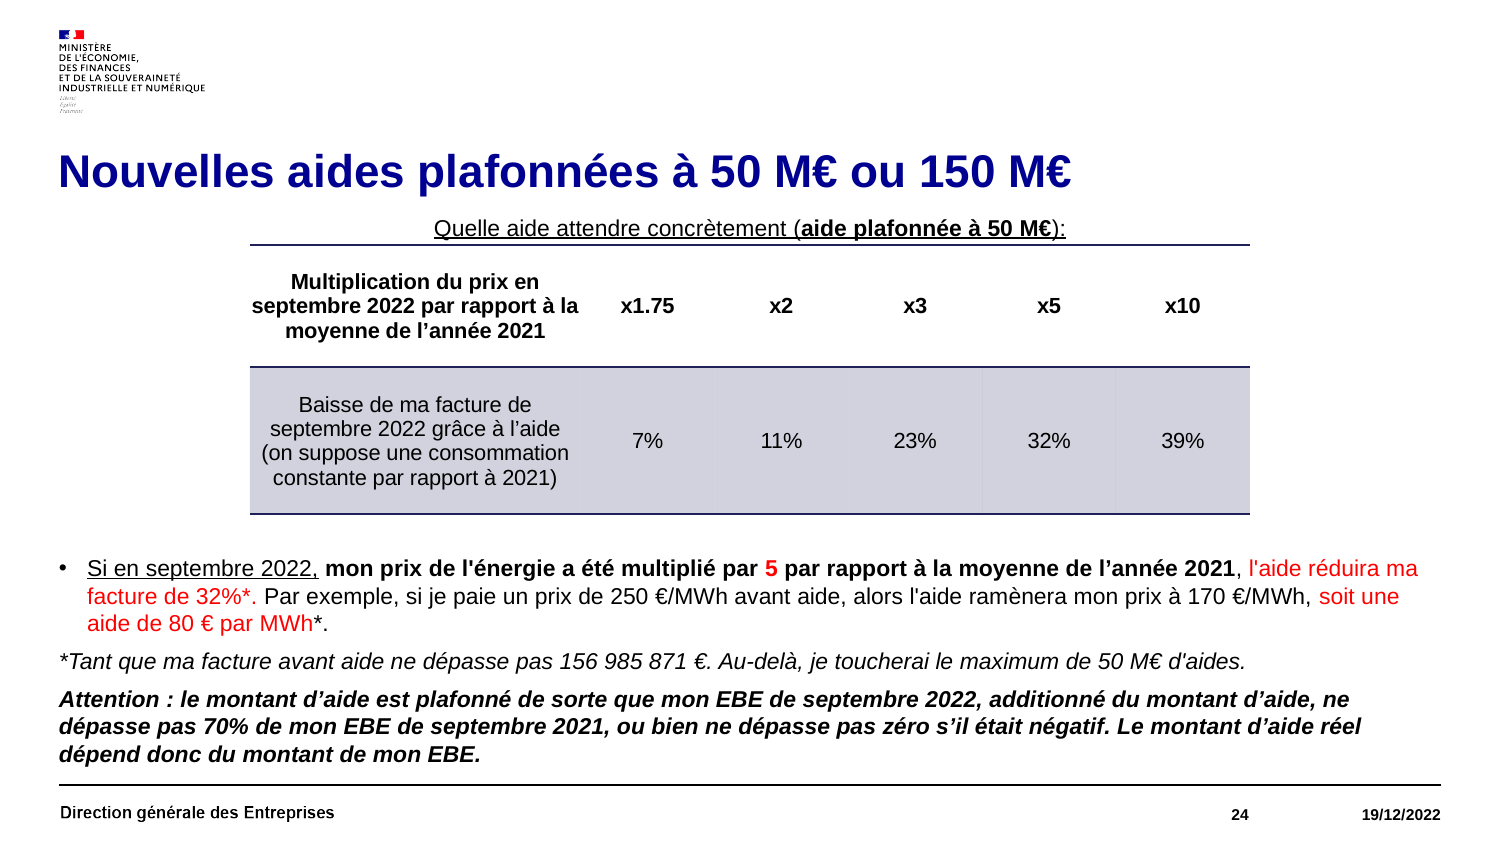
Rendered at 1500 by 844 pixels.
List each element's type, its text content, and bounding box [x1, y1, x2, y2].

slide_number 24 [1027, 784, 1249, 844]
table_header x5 [982, 246, 1116, 366]
table_cell 39% [1116, 368, 1250, 513]
table_header x10 [1116, 246, 1250, 366]
picture [59, 30, 205, 113]
table_header x2 [715, 246, 848, 366]
table_cell 23% [848, 368, 982, 513]
table_cell 32% [982, 368, 1116, 513]
table_header x3 [848, 246, 982, 366]
list Quelle aide attendre concrètement (aide plafonnée à 50 M€): Si en septembre 2022, mon prix de l'énergie a été multiplié par 5 par rapport à la moyenne de l’année 2021, l'aide réduira ma facture de 32%*. Par exemple, si je paie un prix de 250 €/MWh avant aide, alors l'aide ramènera mon prix à 170 €/MWh, soit une aide de 80 € par MWh*. *Tant que ma facture avant aide ne dépasse pas 156 985 871 €. Au-delà, je toucherai le maximum de 50 M€ d'aides. Attention : le montant d’aide est plafonné de sorte que mon EBE de septembre 2022, additionné du montant d’aide, ne dépasse pas 70% de mon EBE de septembre 2021, ou bien ne dépasse pas zéro s’il était négatif. Le montant d’aide réel dépend donc du montant de mon EBE. [59, 213, 1441, 785]
table_cell 11% [715, 368, 848, 513]
table_cell Baisse de ma facture de septembre 2022 grâce à l’aide (on suppose une consommation constante par rapport à 2021) [250, 368, 581, 513]
table_header x1.75 [581, 246, 715, 366]
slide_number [1249, 784, 1441, 844]
picture [59, 803, 335, 825]
table_header Multiplication du prix en septembre 2022 par rapport à la moyenne de l’année 2021 [250, 246, 581, 366]
title Nouvelles aides plafonnées à 50 M€ ou 150 M€ [59, 147, 1441, 213]
table_cell 7% [581, 368, 715, 513]
